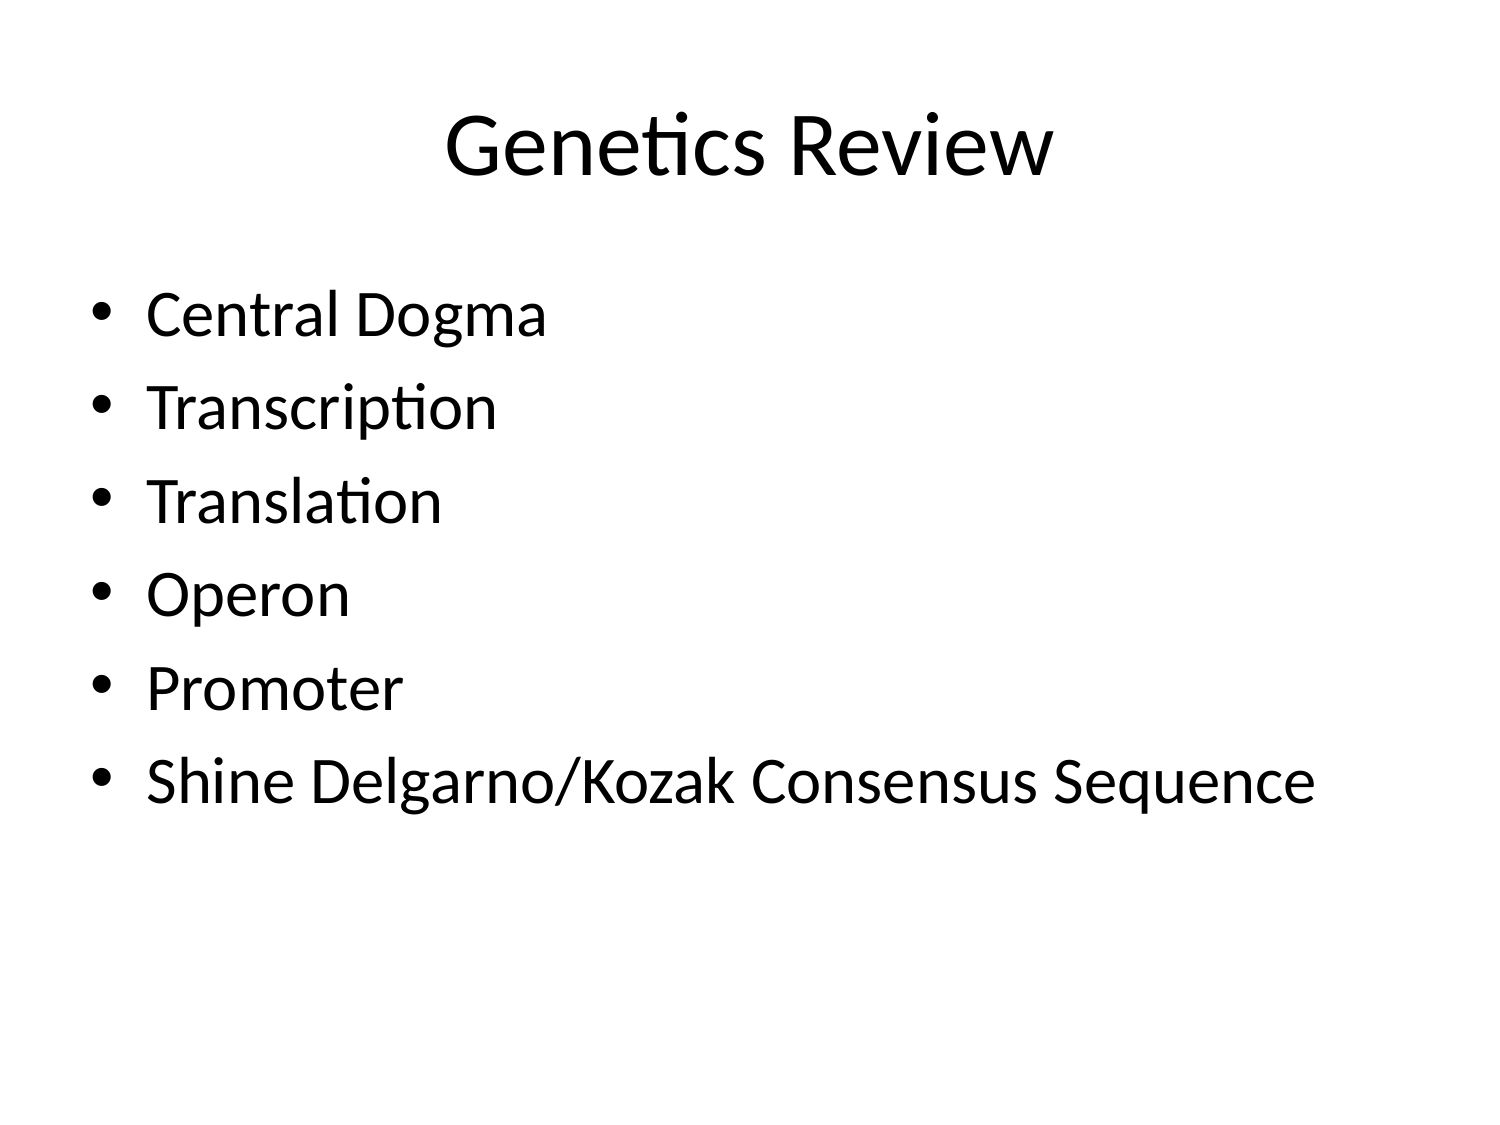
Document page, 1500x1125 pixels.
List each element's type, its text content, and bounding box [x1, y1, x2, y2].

list Central Dogma Transcription Translation Operon Promoter Shine Delgarno/Kozak Consensus Sequence [75, 262, 1425, 1005]
title Genetics Review [75, 45, 1425, 233]
